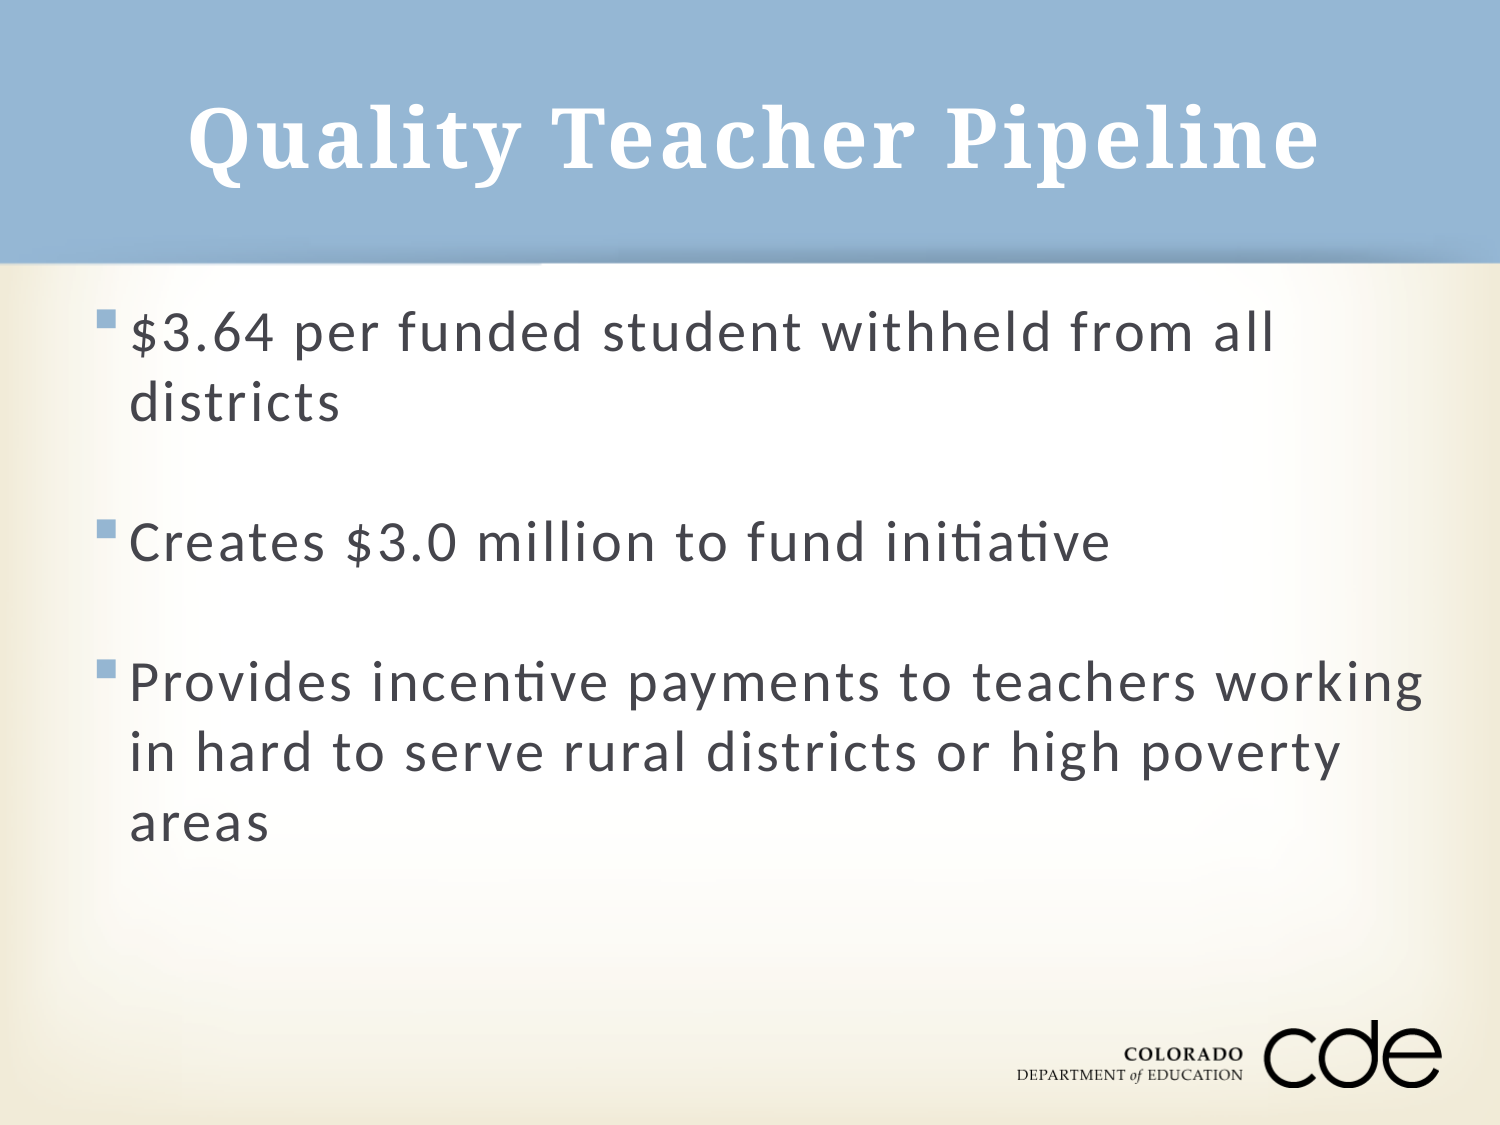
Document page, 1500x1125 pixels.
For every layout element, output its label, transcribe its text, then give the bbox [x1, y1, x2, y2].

list $3.64 per funded student withheld from all districts Creates $3.0 million to fund initiative Provides incentive payments to teachers working in hard to serve rural districts or high poverty areas [69, 285, 1449, 1009]
title Quality Teacher Pipeline [22, 22, 1485, 248]
picture [0, 0, 1500, 1125]
